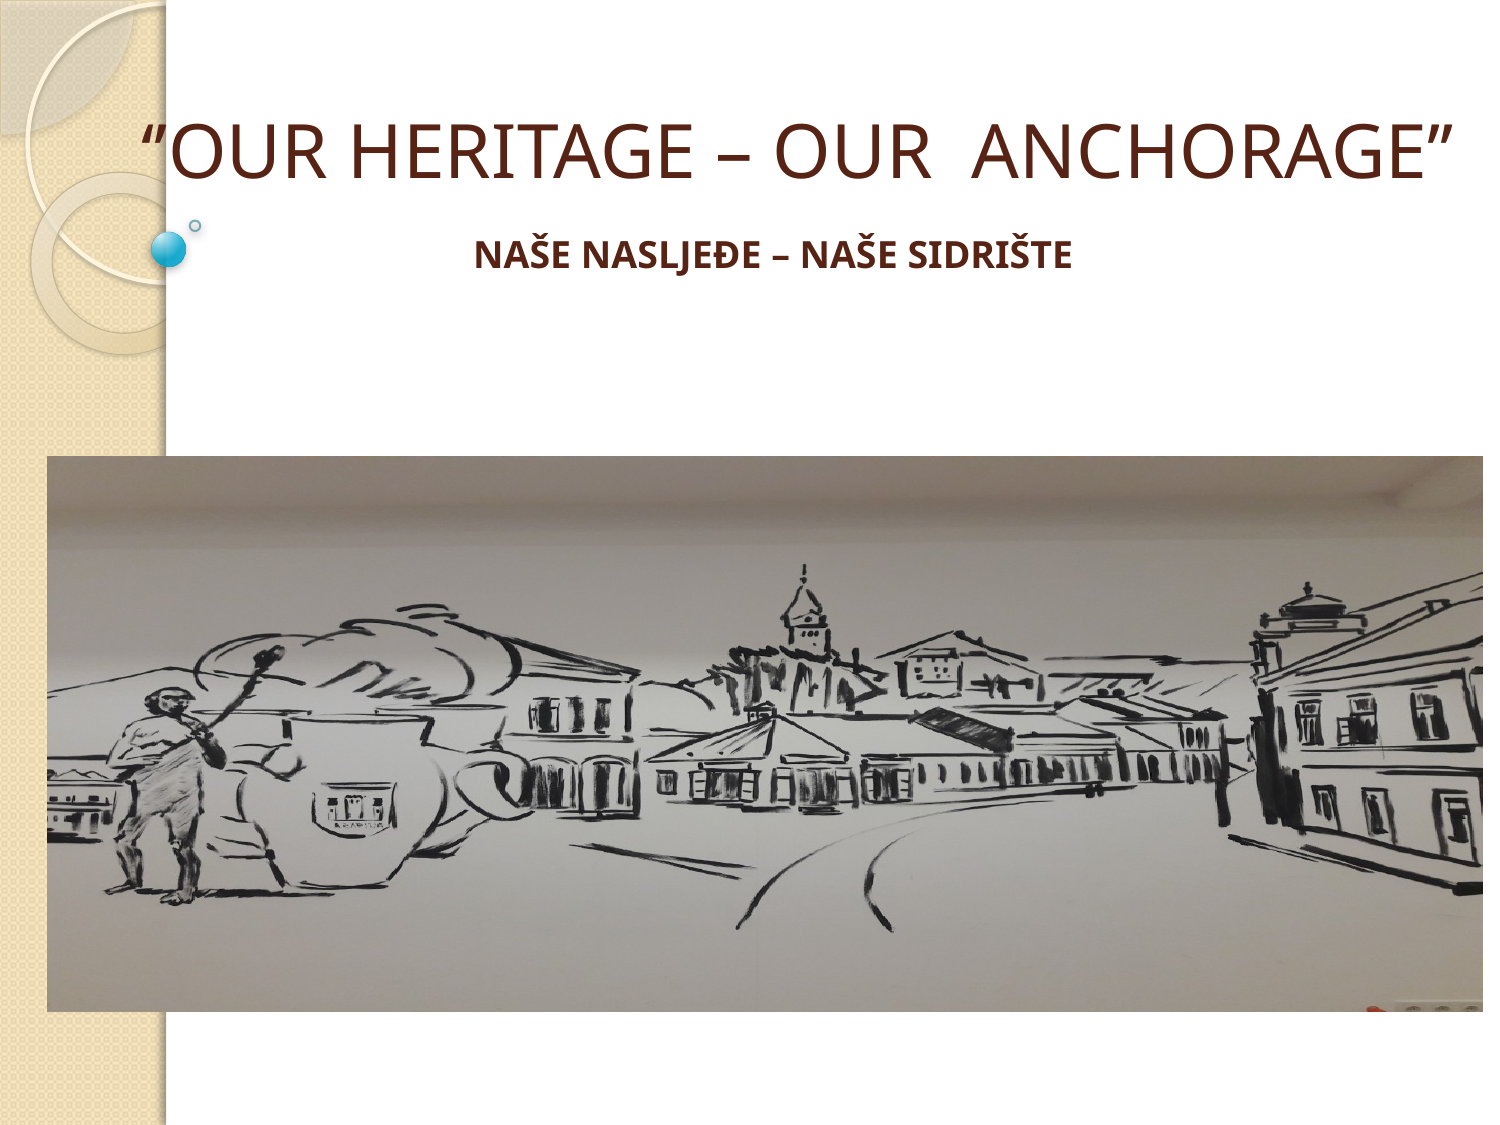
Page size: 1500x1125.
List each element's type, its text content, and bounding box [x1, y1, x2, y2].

title ‘’OUR HERITAGE – OUR ANCHORAGE’’ NAŠE NASLJEĐE – NAŠE SIDRIŠTE [29, 54, 1500, 291]
picture [46, 455, 1483, 1012]
